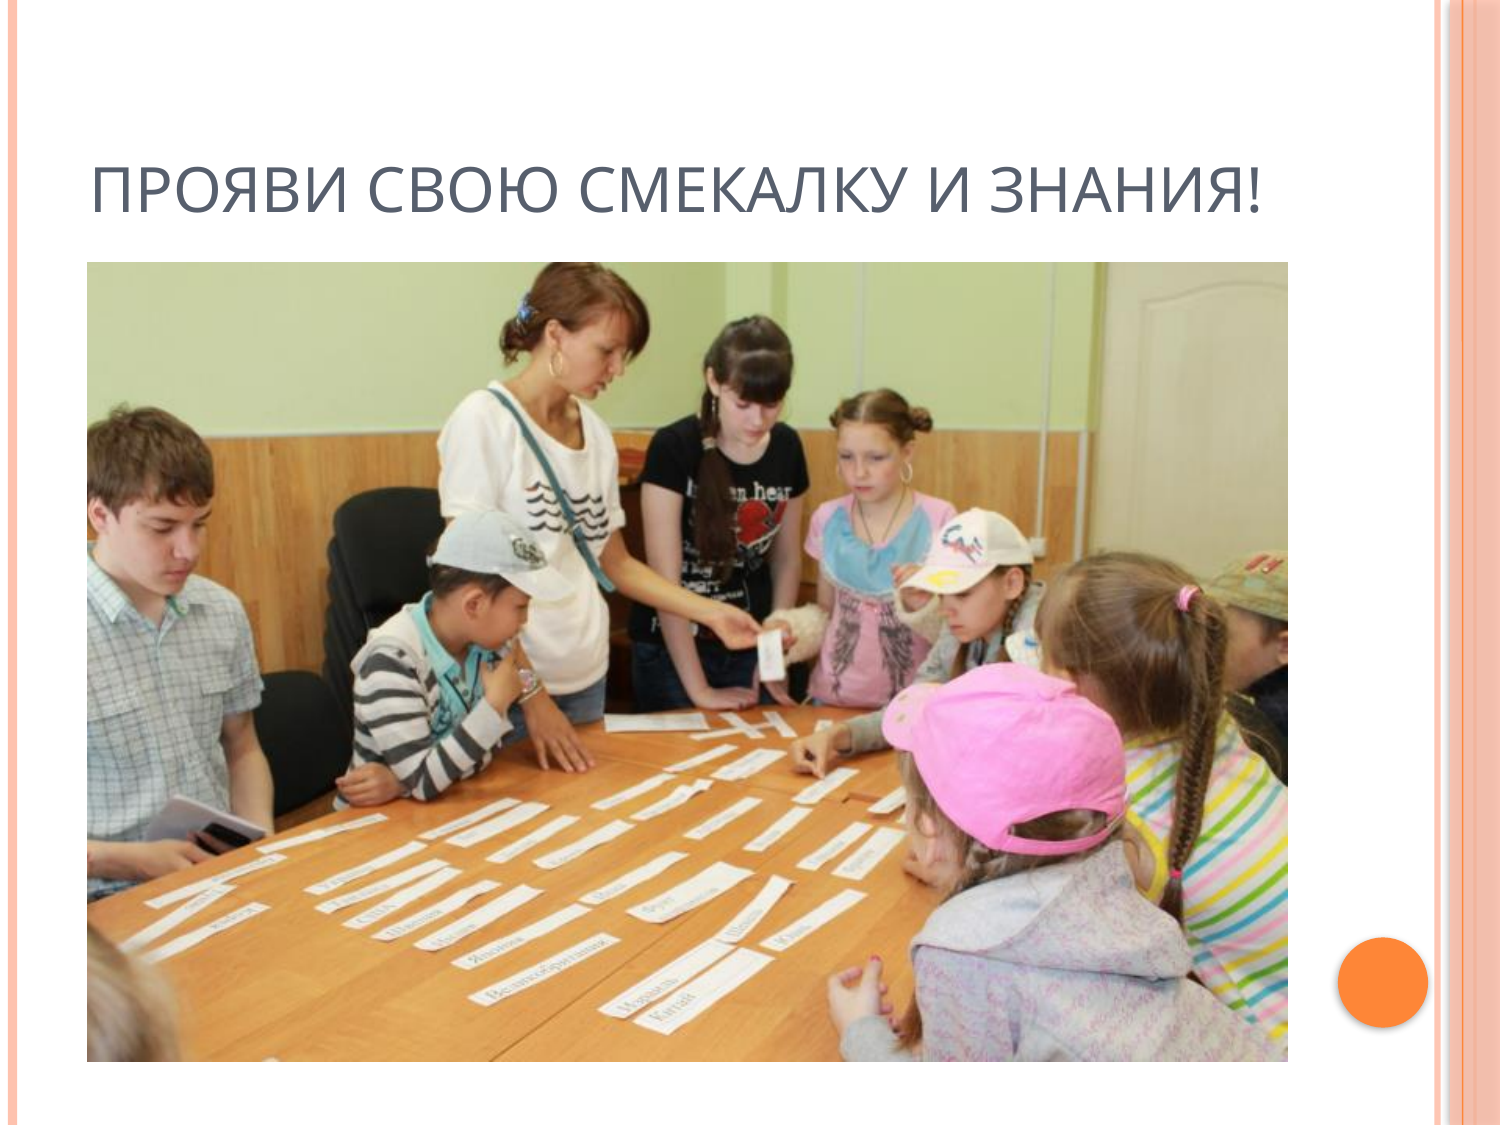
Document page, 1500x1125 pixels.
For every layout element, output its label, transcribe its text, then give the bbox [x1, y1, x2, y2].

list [87, 261, 1288, 1063]
title Прояви свою смекалку и знания! [75, 45, 1300, 233]
